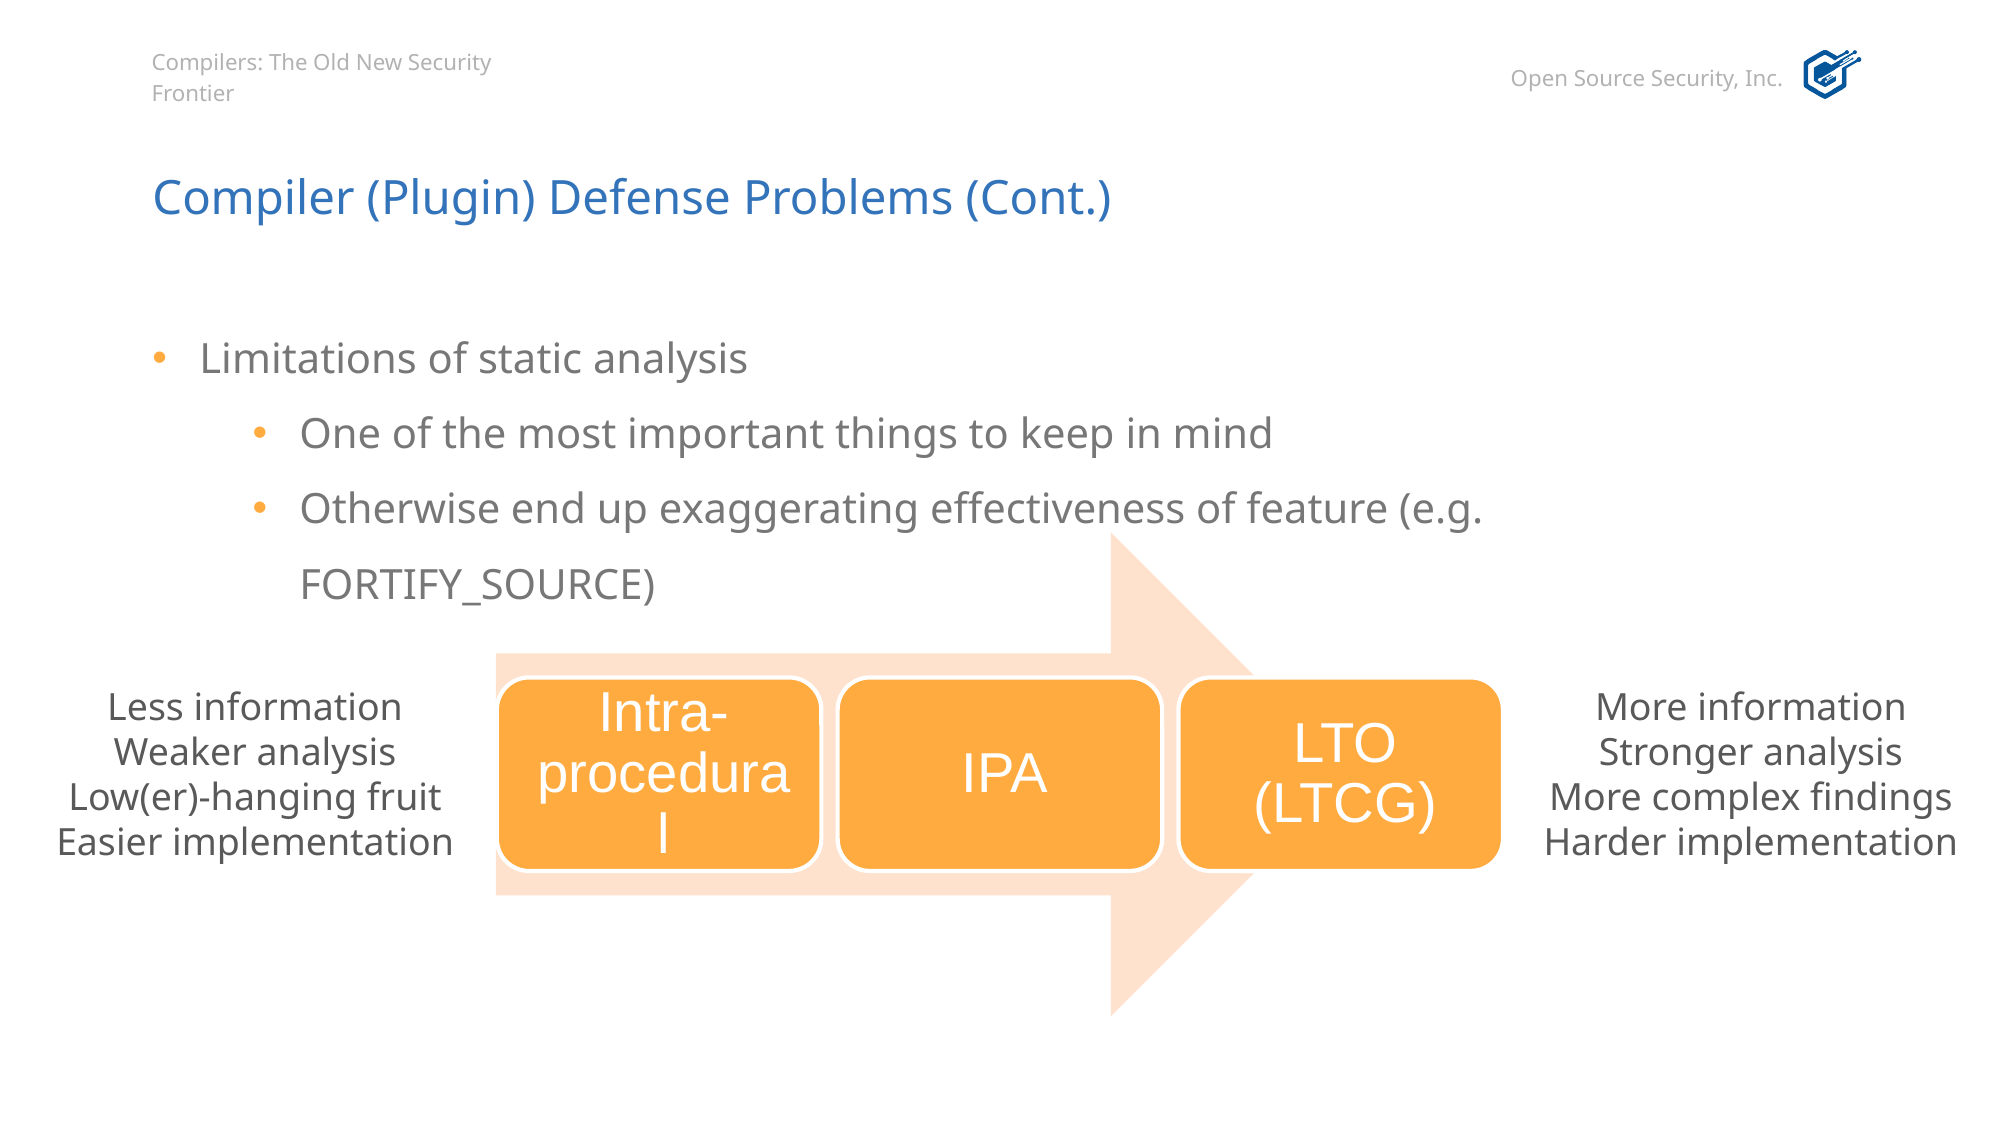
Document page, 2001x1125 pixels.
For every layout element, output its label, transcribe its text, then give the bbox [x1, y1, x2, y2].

text_box Less information Weaker analysis Low(er)-hanging fruit Easier implementation [41, 675, 469, 871]
picture [1803, 50, 1862, 99]
title Compiler (Plugin) Defense Problems (Cont.) [137, 159, 1863, 232]
text_box More information Stronger analysis More complex findings Harder implementation [1528, 675, 1974, 871]
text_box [495, 531, 1505, 1017]
list Limitations of static analysis One of the most important things to keep in mind Otherwise end up exaggerating effectiveness of feature (e.g. FORTIFY_SOURCE) [137, 299, 1863, 1102]
